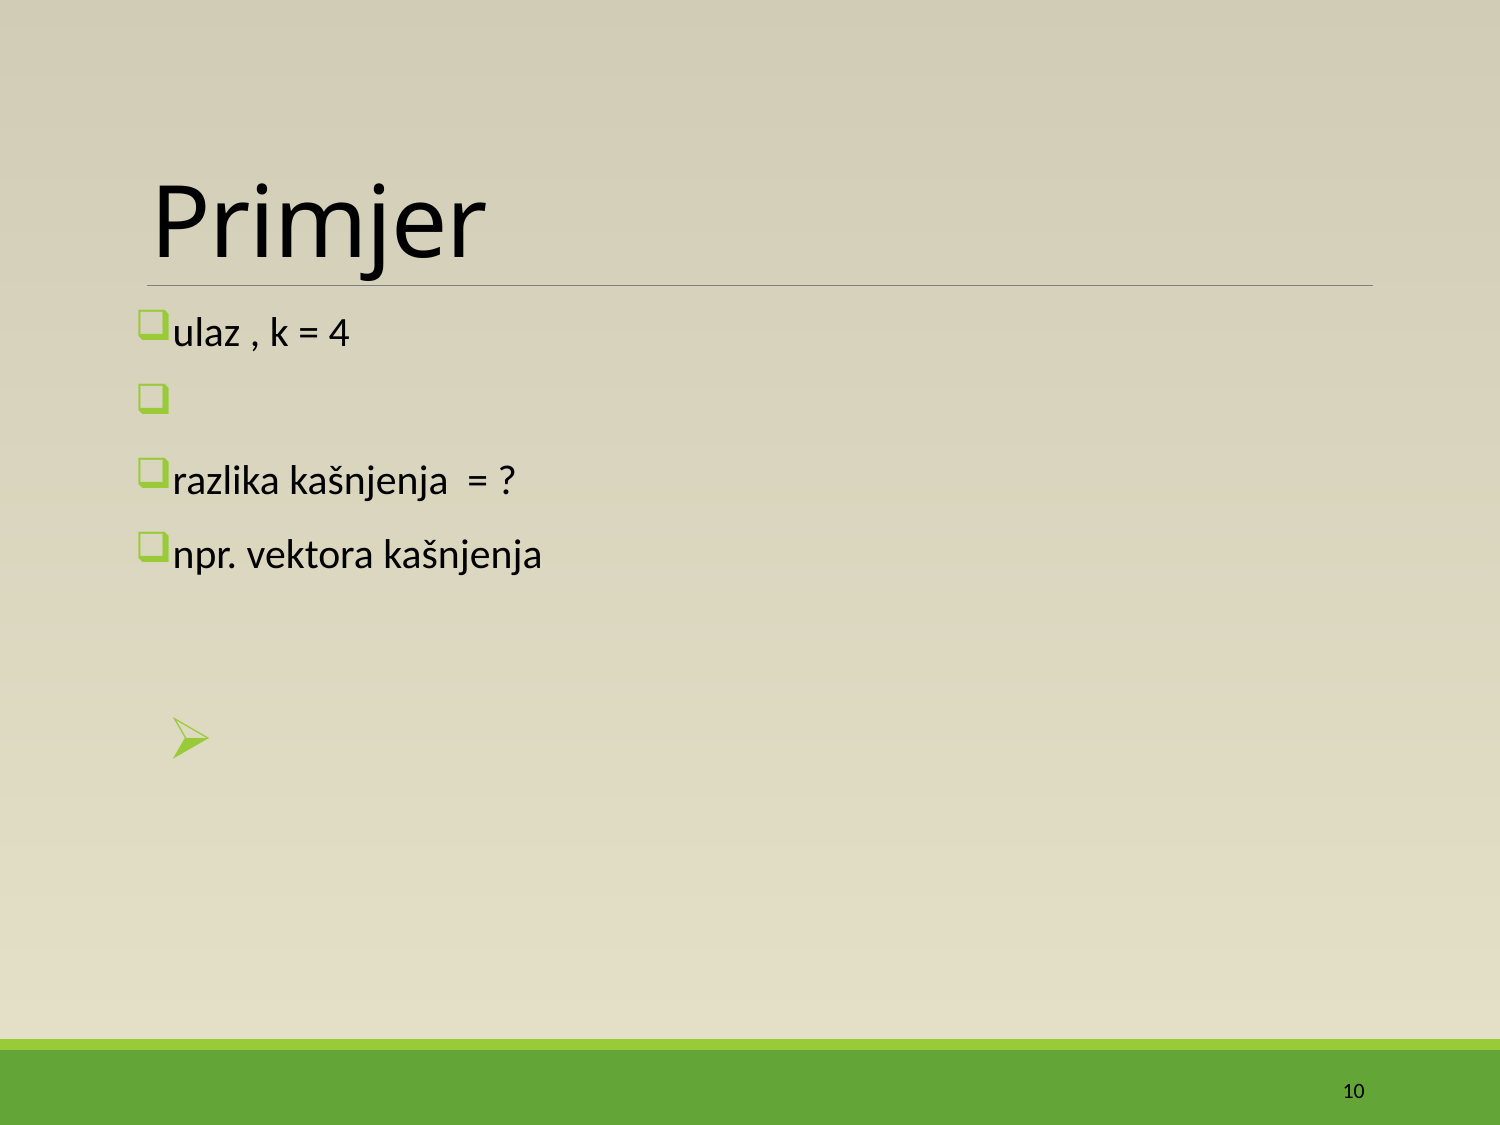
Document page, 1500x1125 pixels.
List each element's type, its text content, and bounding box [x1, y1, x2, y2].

slide_number 10 [1218, 1059, 1380, 1120]
title Primjer [135, 47, 1373, 285]
